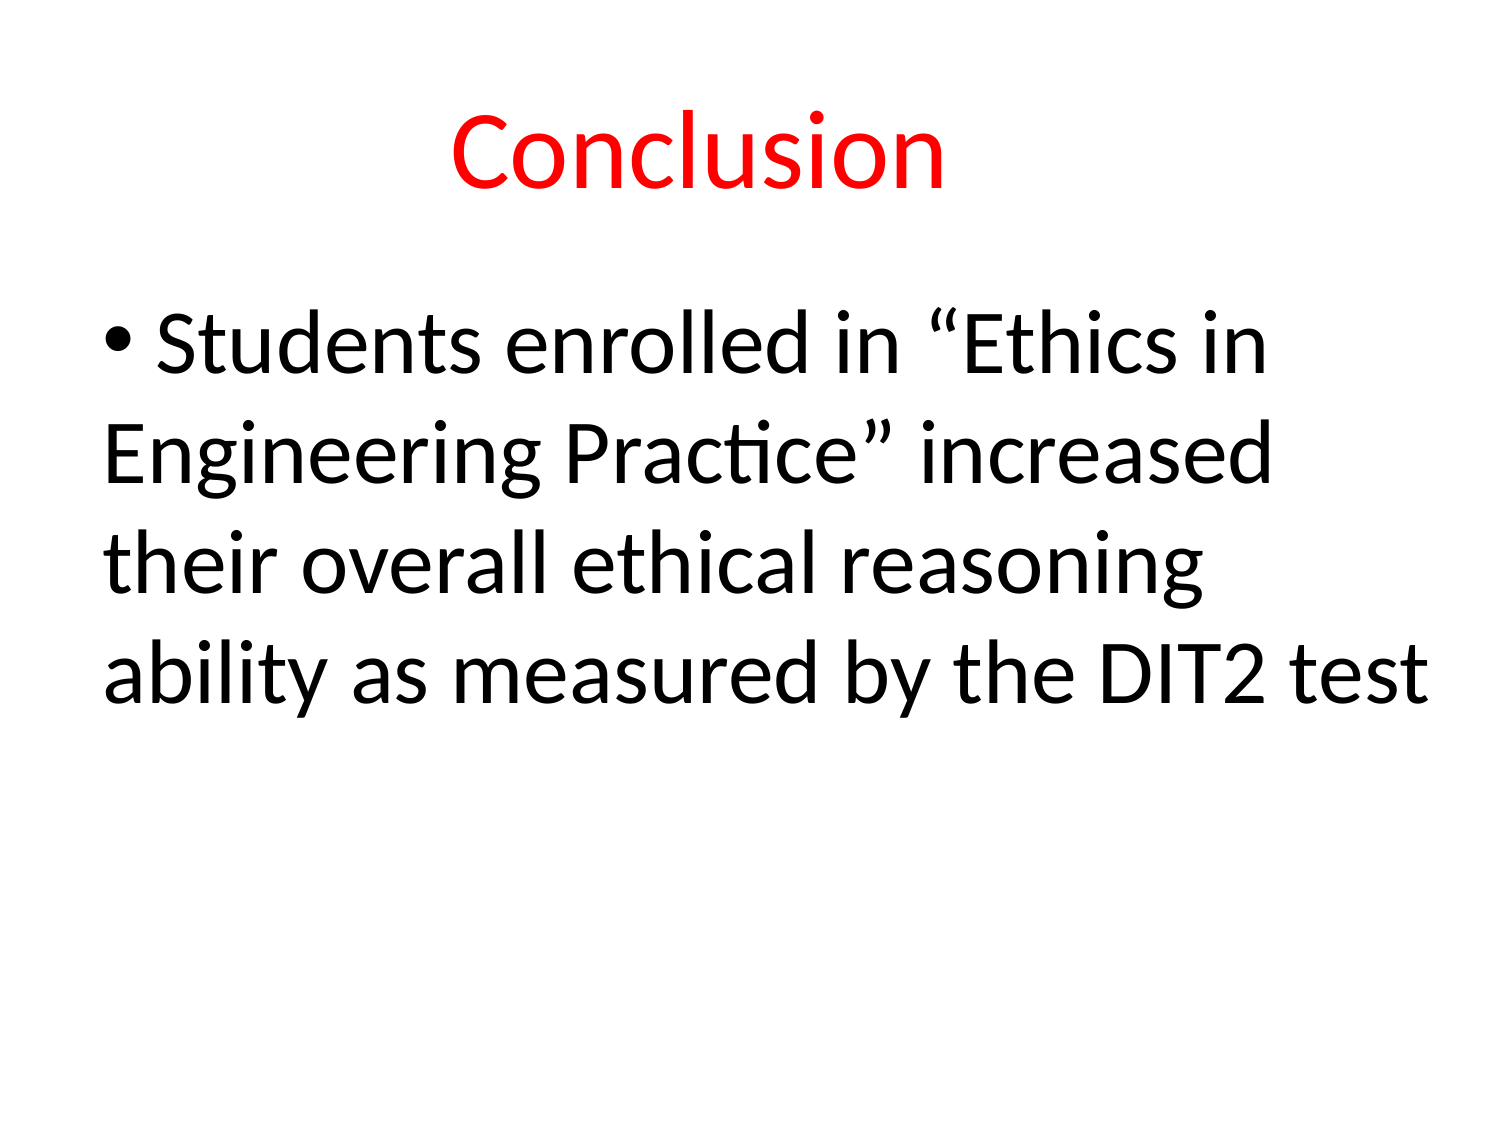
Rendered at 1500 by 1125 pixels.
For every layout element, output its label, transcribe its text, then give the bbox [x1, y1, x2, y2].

text_box Students enrolled in “Ethics in Engineering Practice” increased their overall ethical reasoning ability as measured by the DIT2 test [87, 274, 1450, 1060]
title Conclusion [75, 50, 1425, 238]
